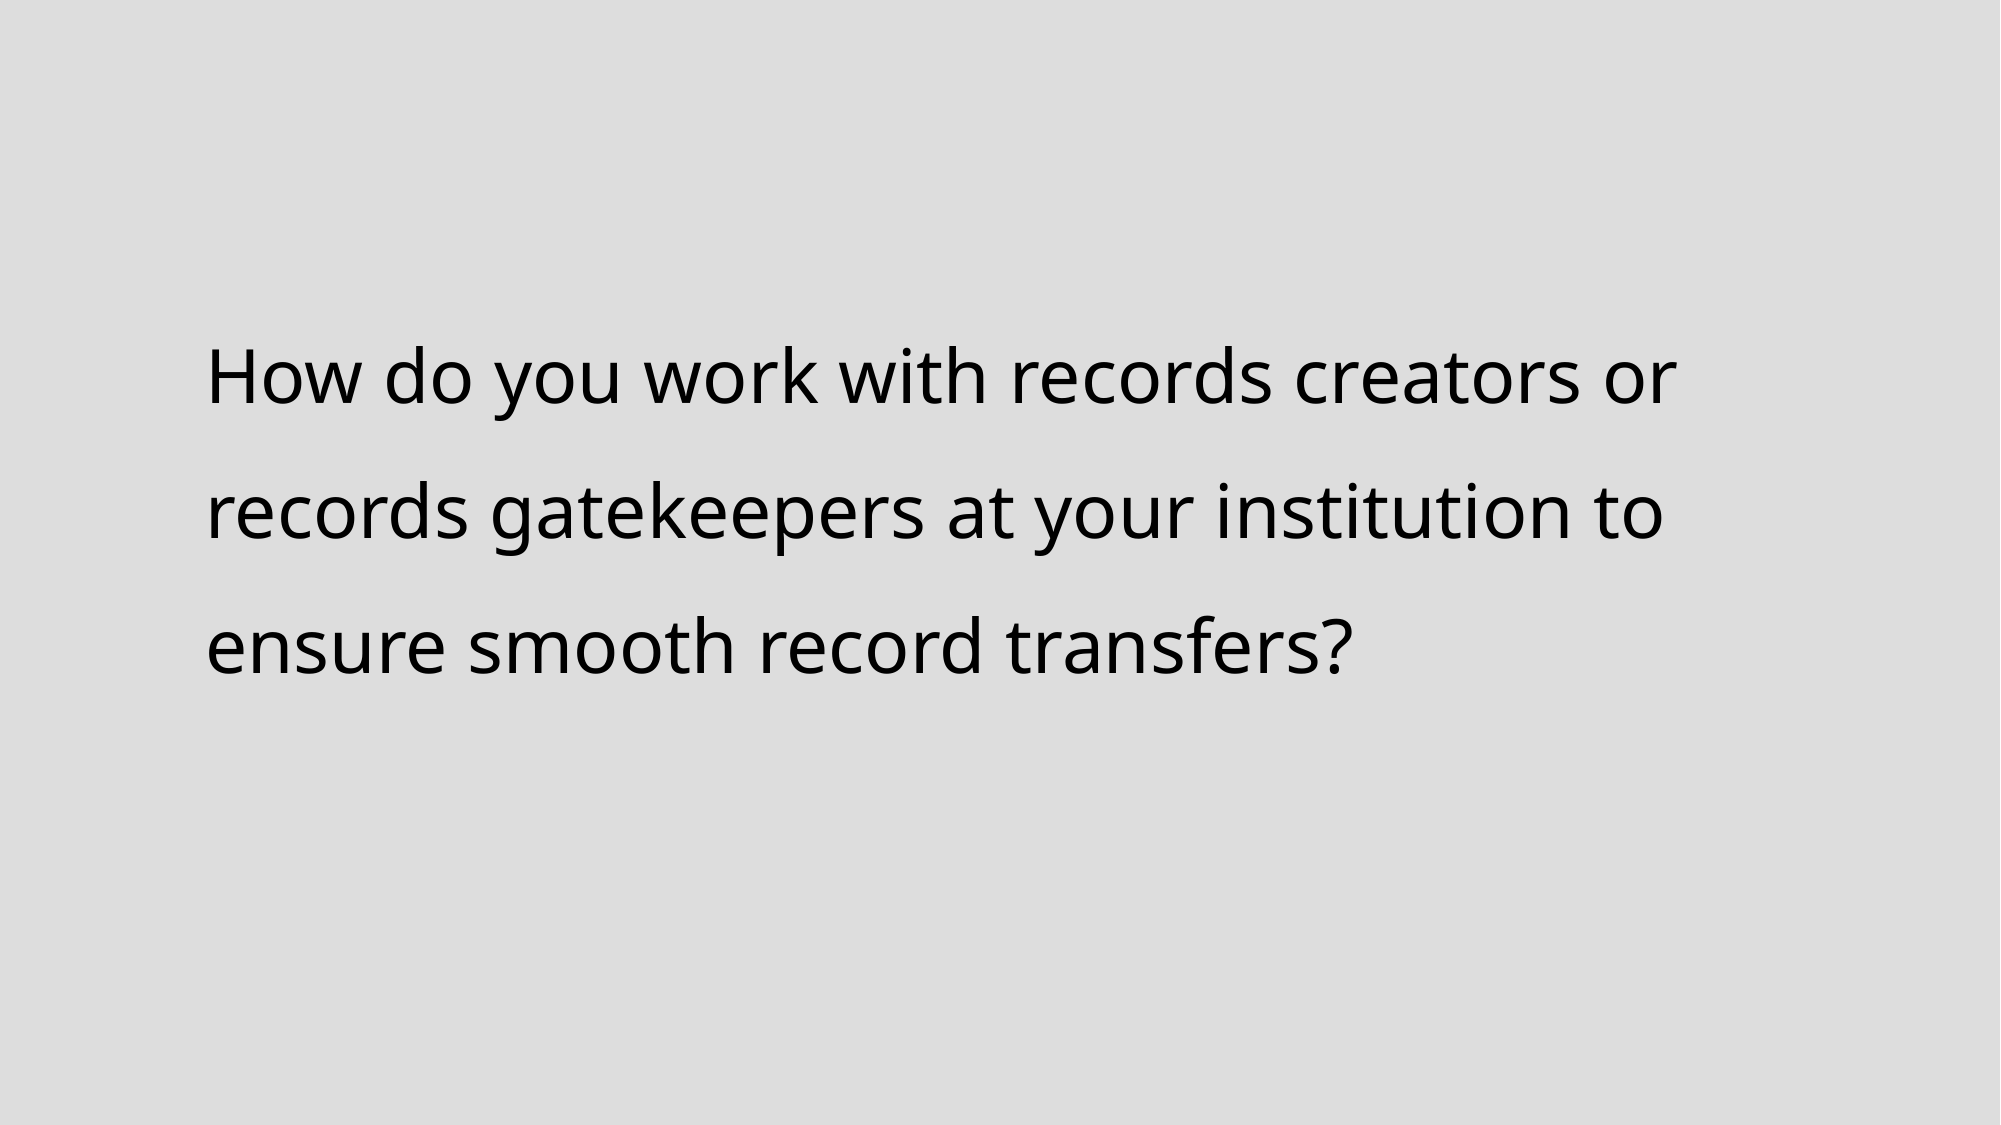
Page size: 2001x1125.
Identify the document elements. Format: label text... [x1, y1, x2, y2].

text_box How do you work with records creators or records gatekeepers at your institution to ensure smooth record transfers? [190, 275, 1828, 696]
